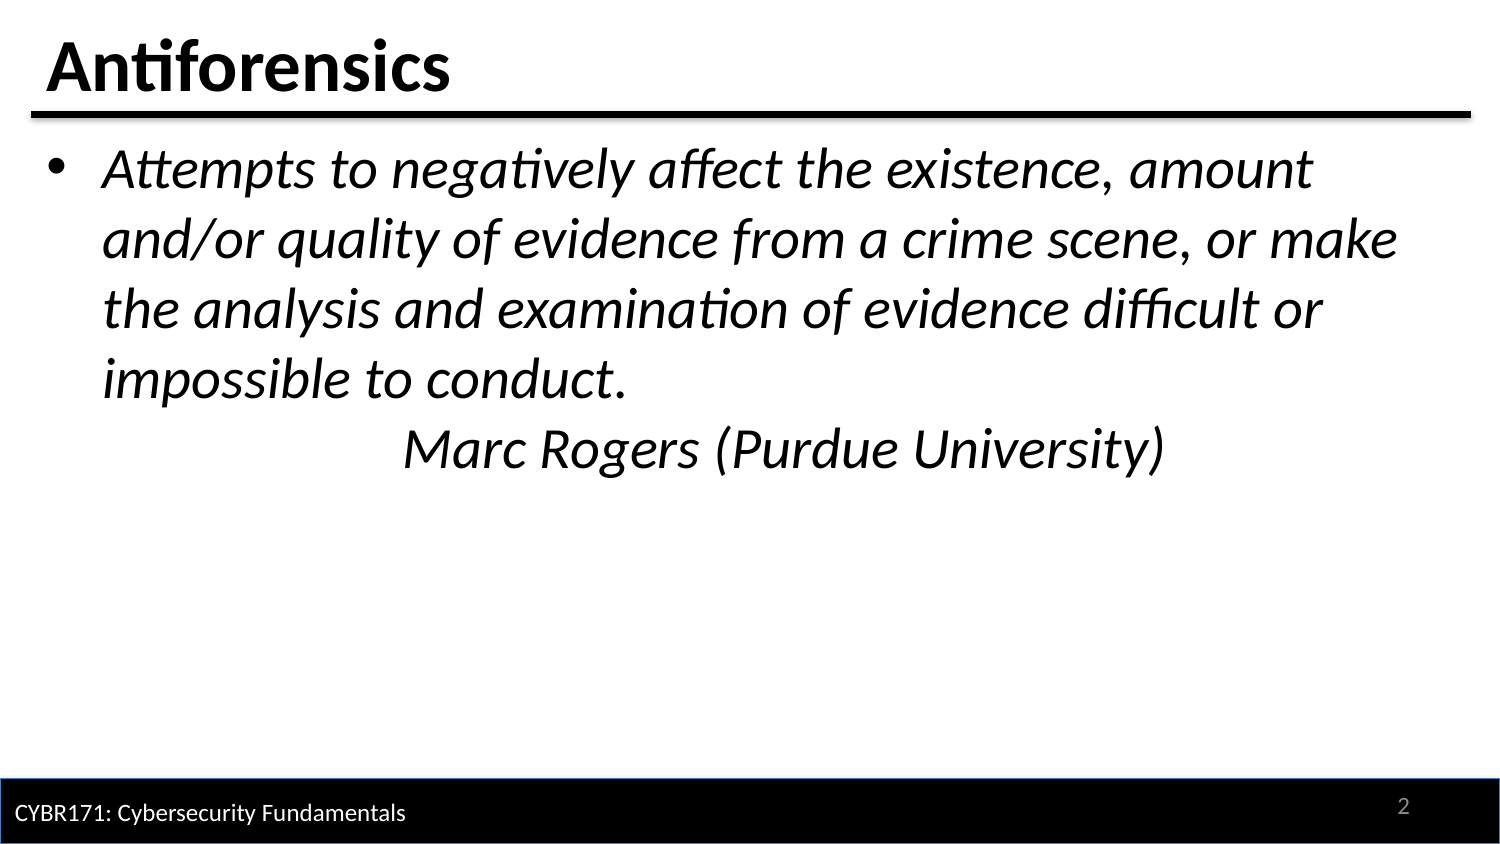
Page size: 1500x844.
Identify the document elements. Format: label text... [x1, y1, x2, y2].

list Attempts to negatively affect the existence, amount and/or quality of evidence from a crime scene, or make the analysis and examination of evidence difficult or impossible to conduct. Marc Rogers (Purdue University) [31, 122, 1472, 782]
title Antiforensics [31, 16, 1472, 106]
slide_number 1 [1074, 782, 1425, 827]
